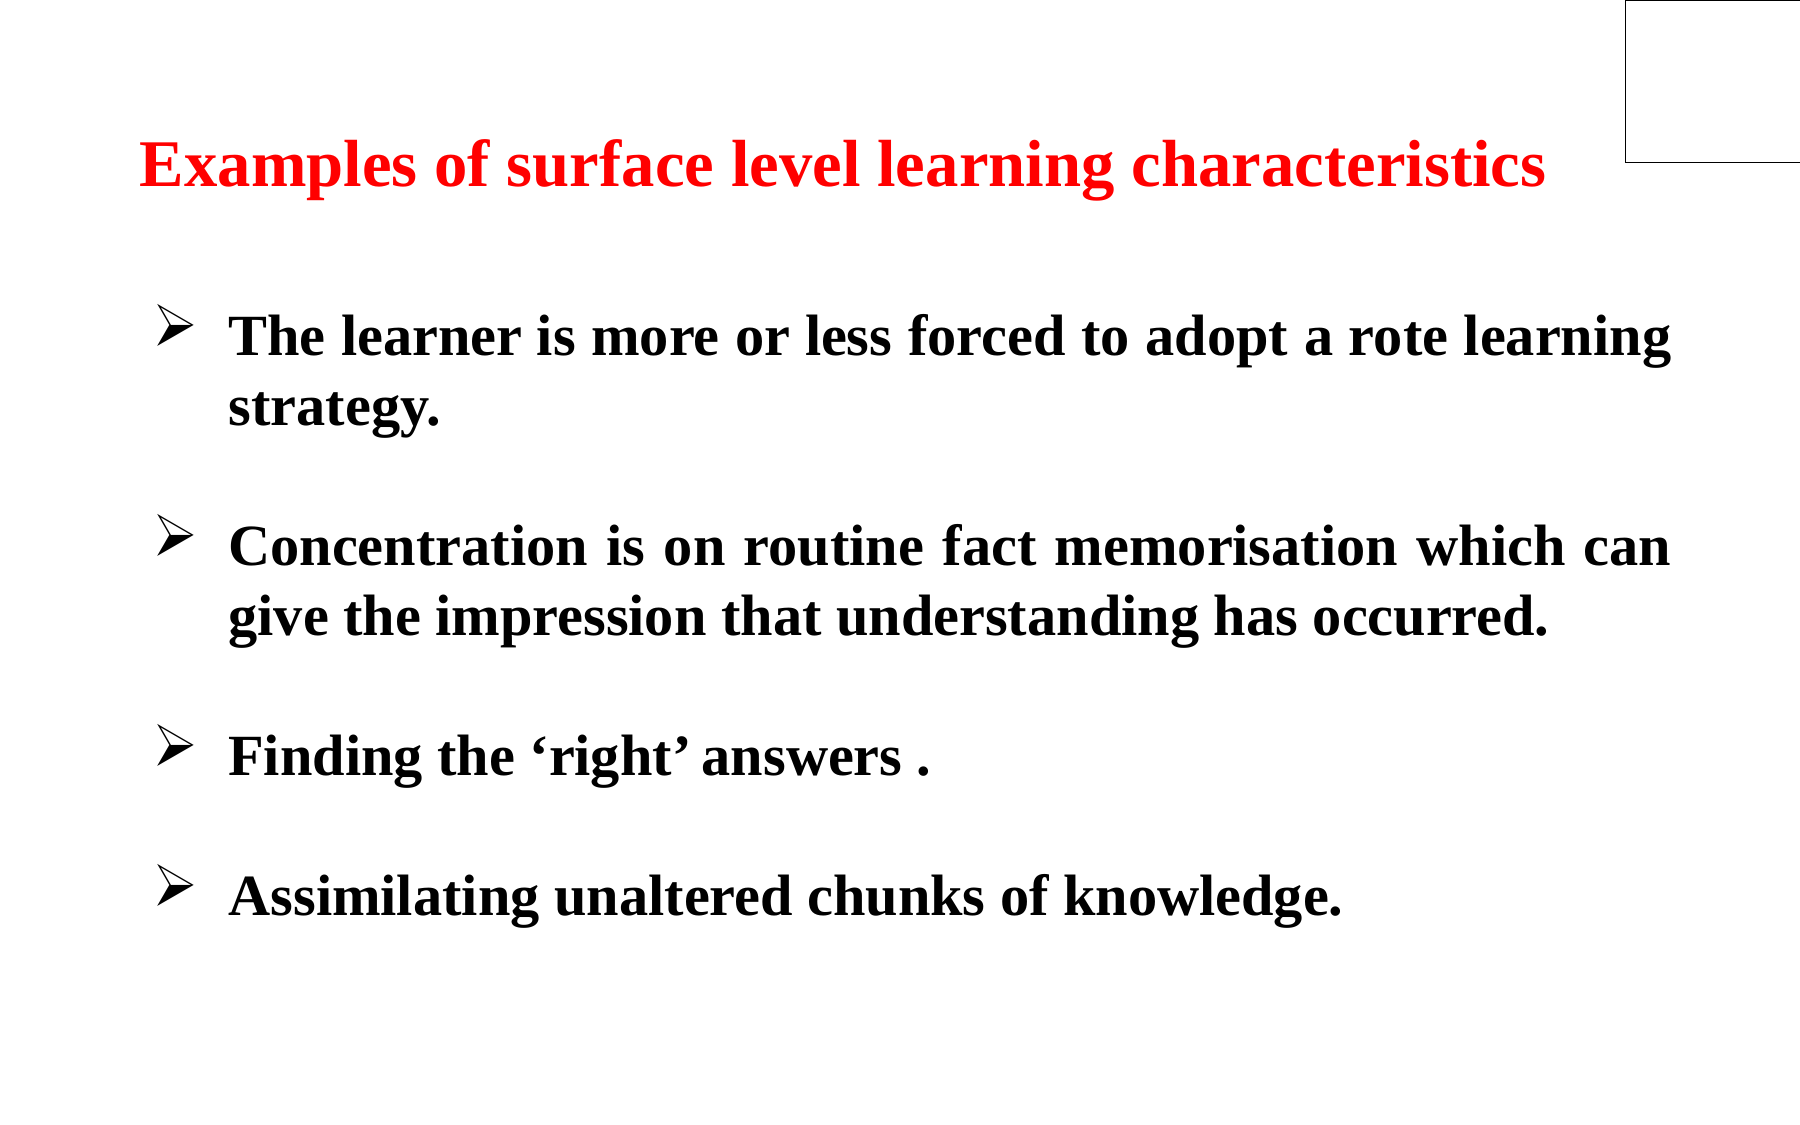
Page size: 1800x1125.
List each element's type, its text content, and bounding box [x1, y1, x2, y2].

text_box The learner is more or less forced to adopt a rote learning strategy. Concentration is on routine fact memorisation which can give the impression that understanding has occurred. Finding the ‘right’ answers . Assimilating unaltered chunks of knowledge. [137, 200, 1688, 1040]
text_box Examples of surface level learning characteristics [125, 112, 1663, 208]
picture [1626, 1, 1800, 162]
